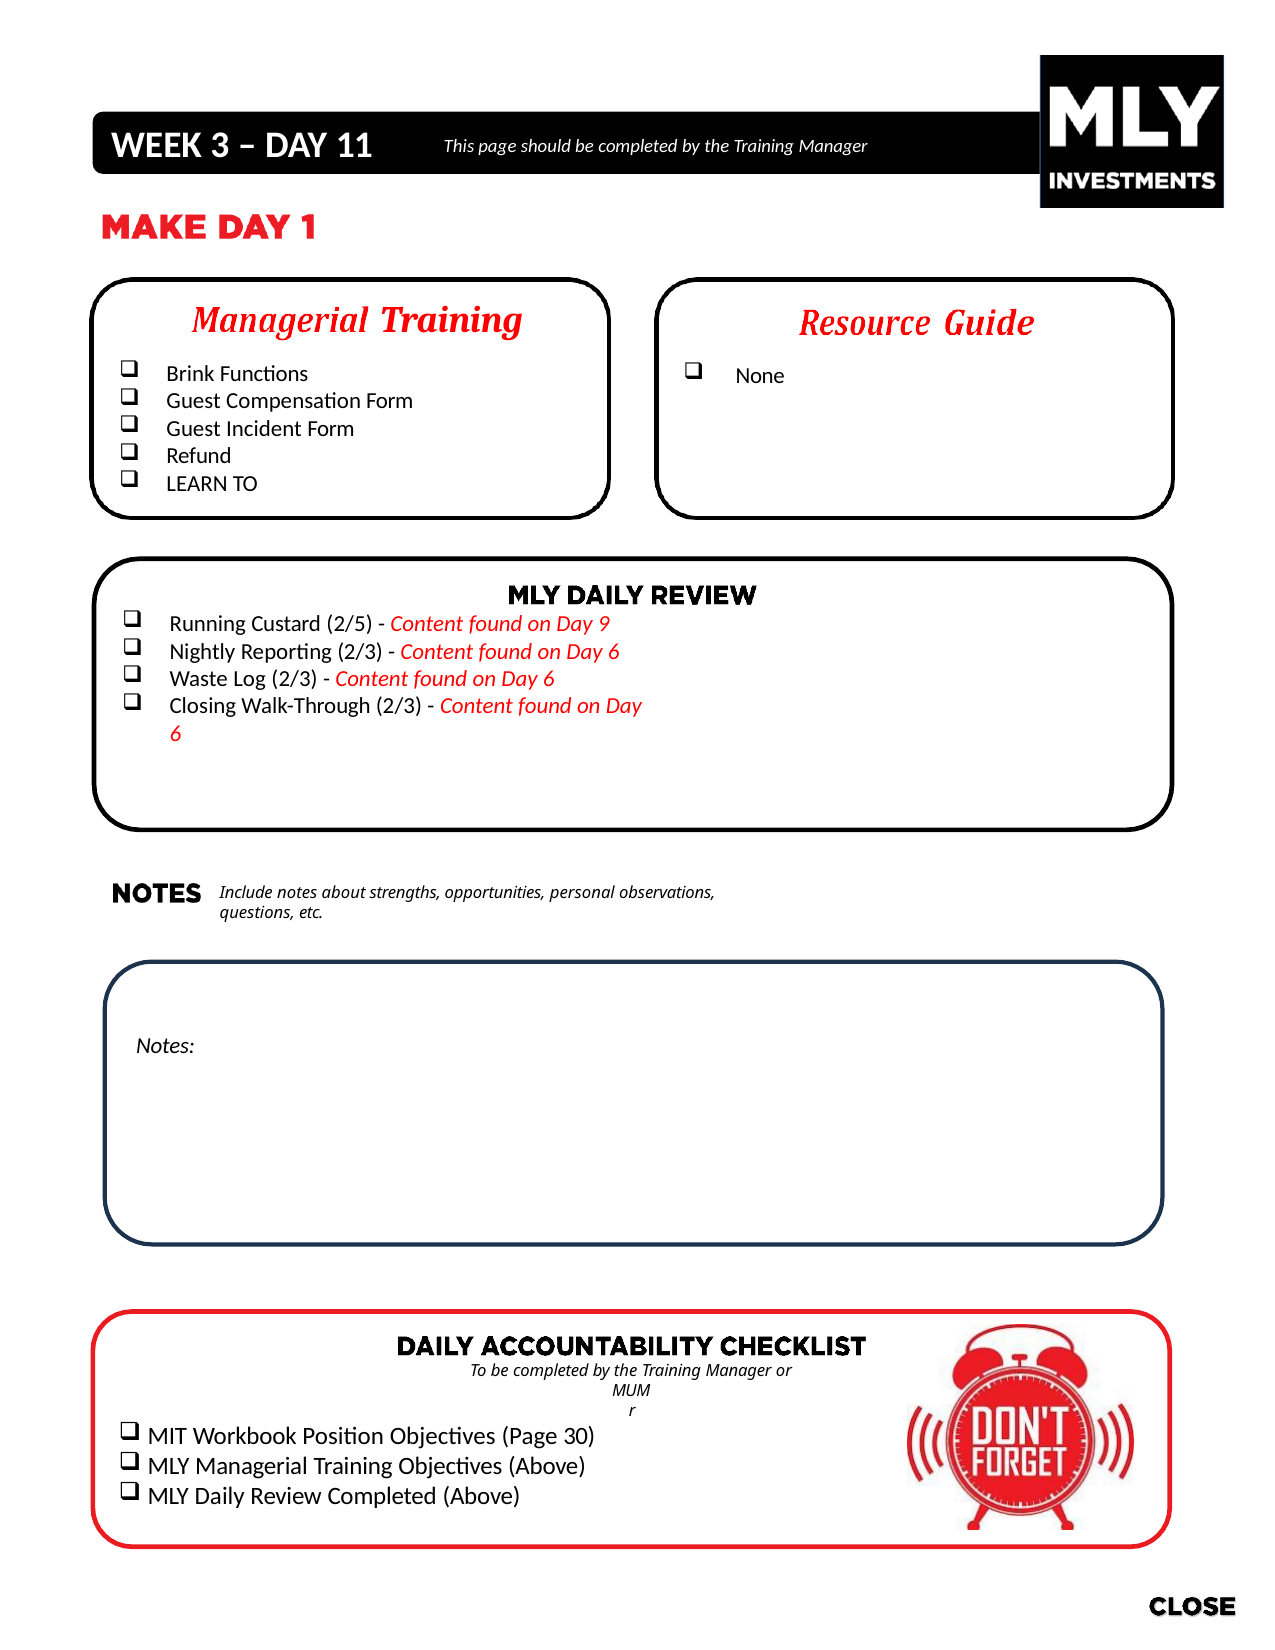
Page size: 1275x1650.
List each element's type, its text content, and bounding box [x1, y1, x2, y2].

text_box Notes: [133, 998, 1132, 1289]
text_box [90, 1308, 1173, 1550]
text_box WEEK 3 – DAY 11 [108, 117, 376, 165]
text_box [91, 556, 1175, 833]
text_box [104, 961, 1163, 1242]
picture [991, 55, 1275, 208]
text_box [1148, 1590, 1253, 1621]
text_box Include notes about strengths, opportunities, personal observations, questions, etc. [217, 880, 765, 922]
picture [101, 214, 314, 239]
picture [89, 277, 611, 520]
picture [111, 883, 201, 903]
picture [654, 277, 1175, 520]
text_box This page should be completed by the Training Manager [441, 130, 869, 156]
